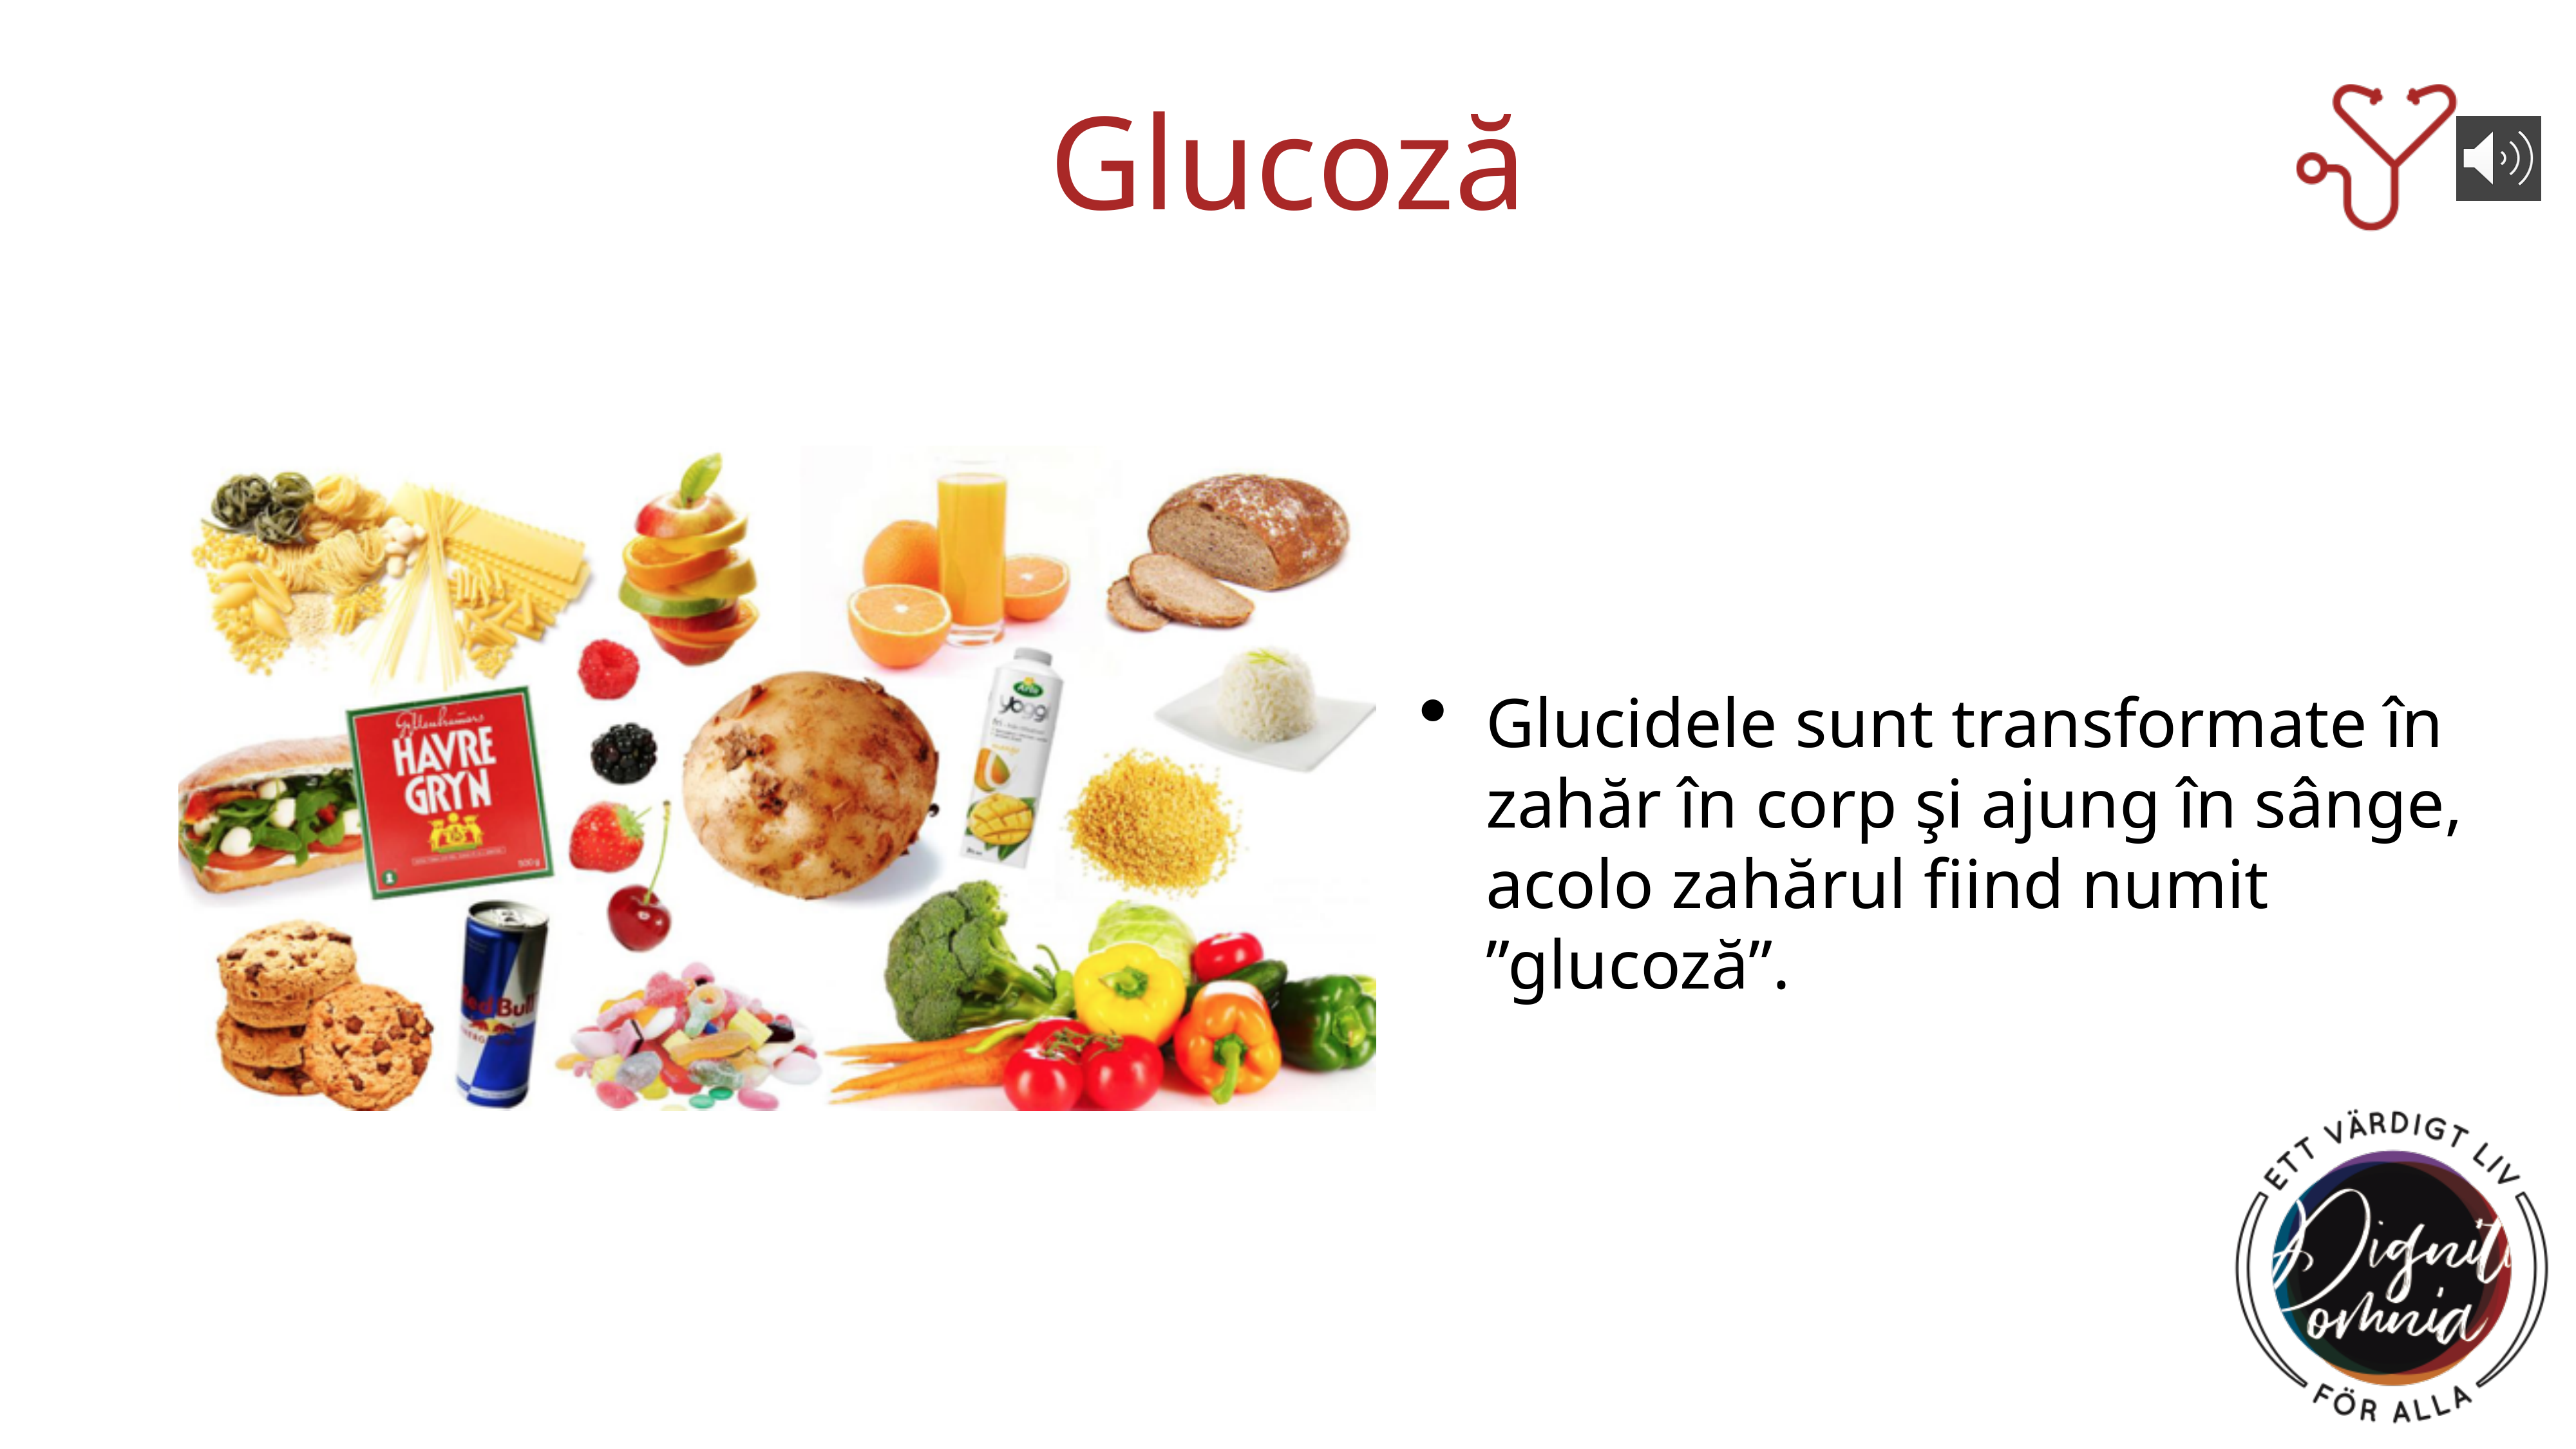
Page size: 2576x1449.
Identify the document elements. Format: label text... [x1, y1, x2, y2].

picture [178, 446, 1376, 1112]
title Glucoză [178, 37, 2398, 279]
list Glucidele sunt transformate în zahăr în corp şi ajung în sânge, acolo zahărul fiind numit ”glucoză”. [1413, 350, 2499, 1333]
picture [2398, 84, 2542, 232]
picture [2206, 1081, 2576, 1449]
